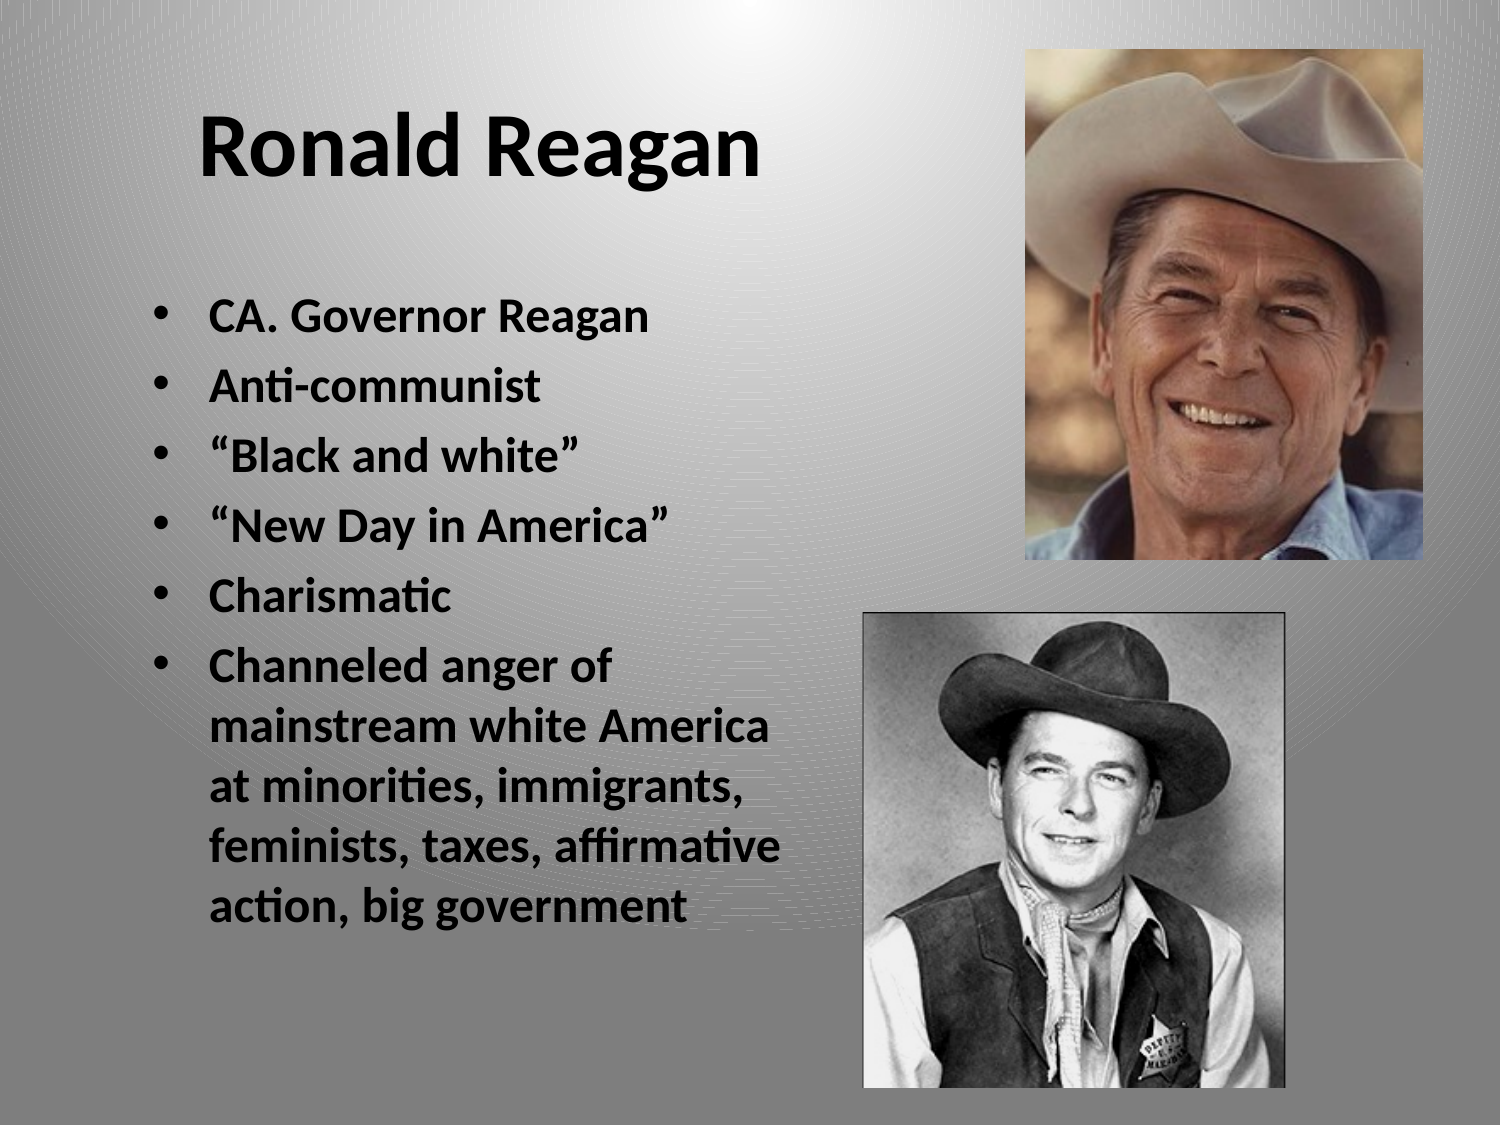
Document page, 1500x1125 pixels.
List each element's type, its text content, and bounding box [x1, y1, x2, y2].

list CA. Governor Reagan Anti-communist “Black and white” “New Day in America” Charismatic Channeled anger of mainstream white America at minorities, immigrants, feminists, taxes, affirmative action, big government [137, 275, 800, 1025]
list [1024, 49, 1423, 560]
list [862, 612, 1286, 1088]
title Ronald Reagan [150, 45, 813, 234]
